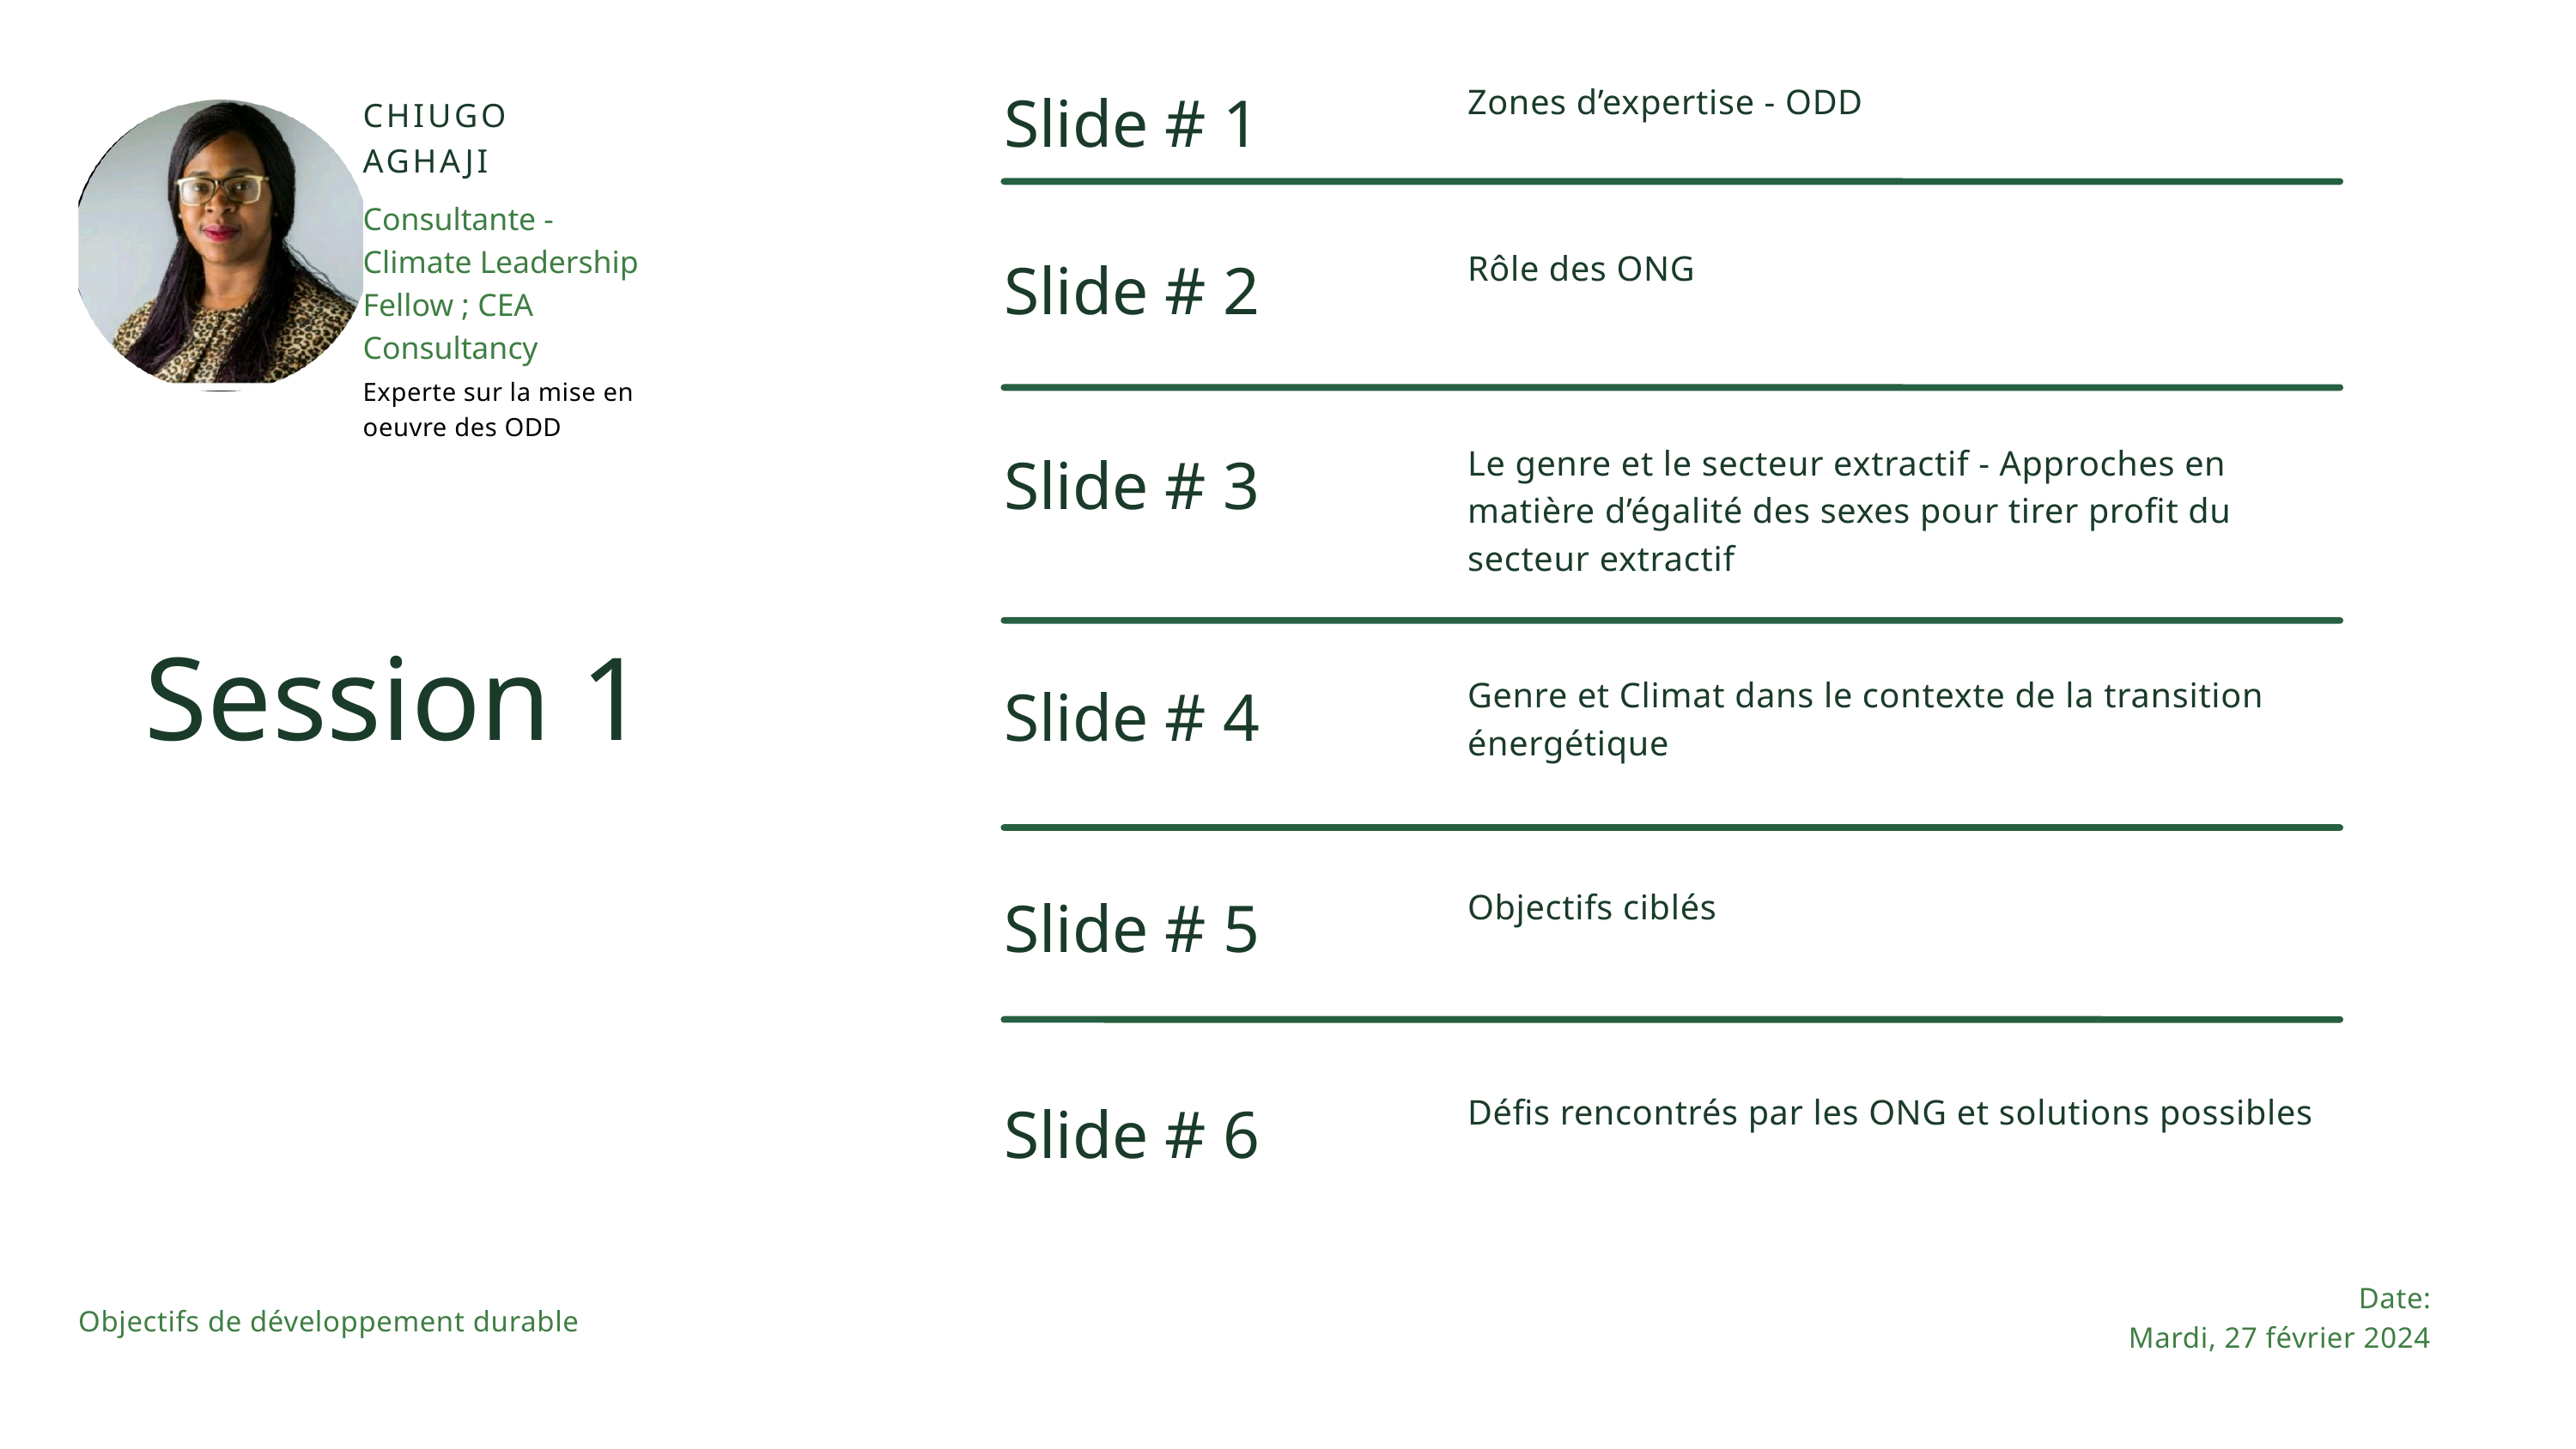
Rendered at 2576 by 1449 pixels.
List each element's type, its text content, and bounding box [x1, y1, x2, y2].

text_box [1003, 244, 2341, 322]
text_box Objectifs de développement durable [78, 1298, 631, 1338]
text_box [1003, 439, 2341, 574]
text_box Session 1 [144, 603, 738, 764]
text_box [1003, 76, 2341, 155]
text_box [1003, 1088, 2341, 1176]
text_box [1003, 670, 2341, 759]
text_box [1003, 882, 2341, 960]
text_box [362, 93, 652, 440]
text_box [78, 100, 358, 391]
text_box Date: Mardi, 27 février 2024 [2038, 1275, 2432, 1355]
